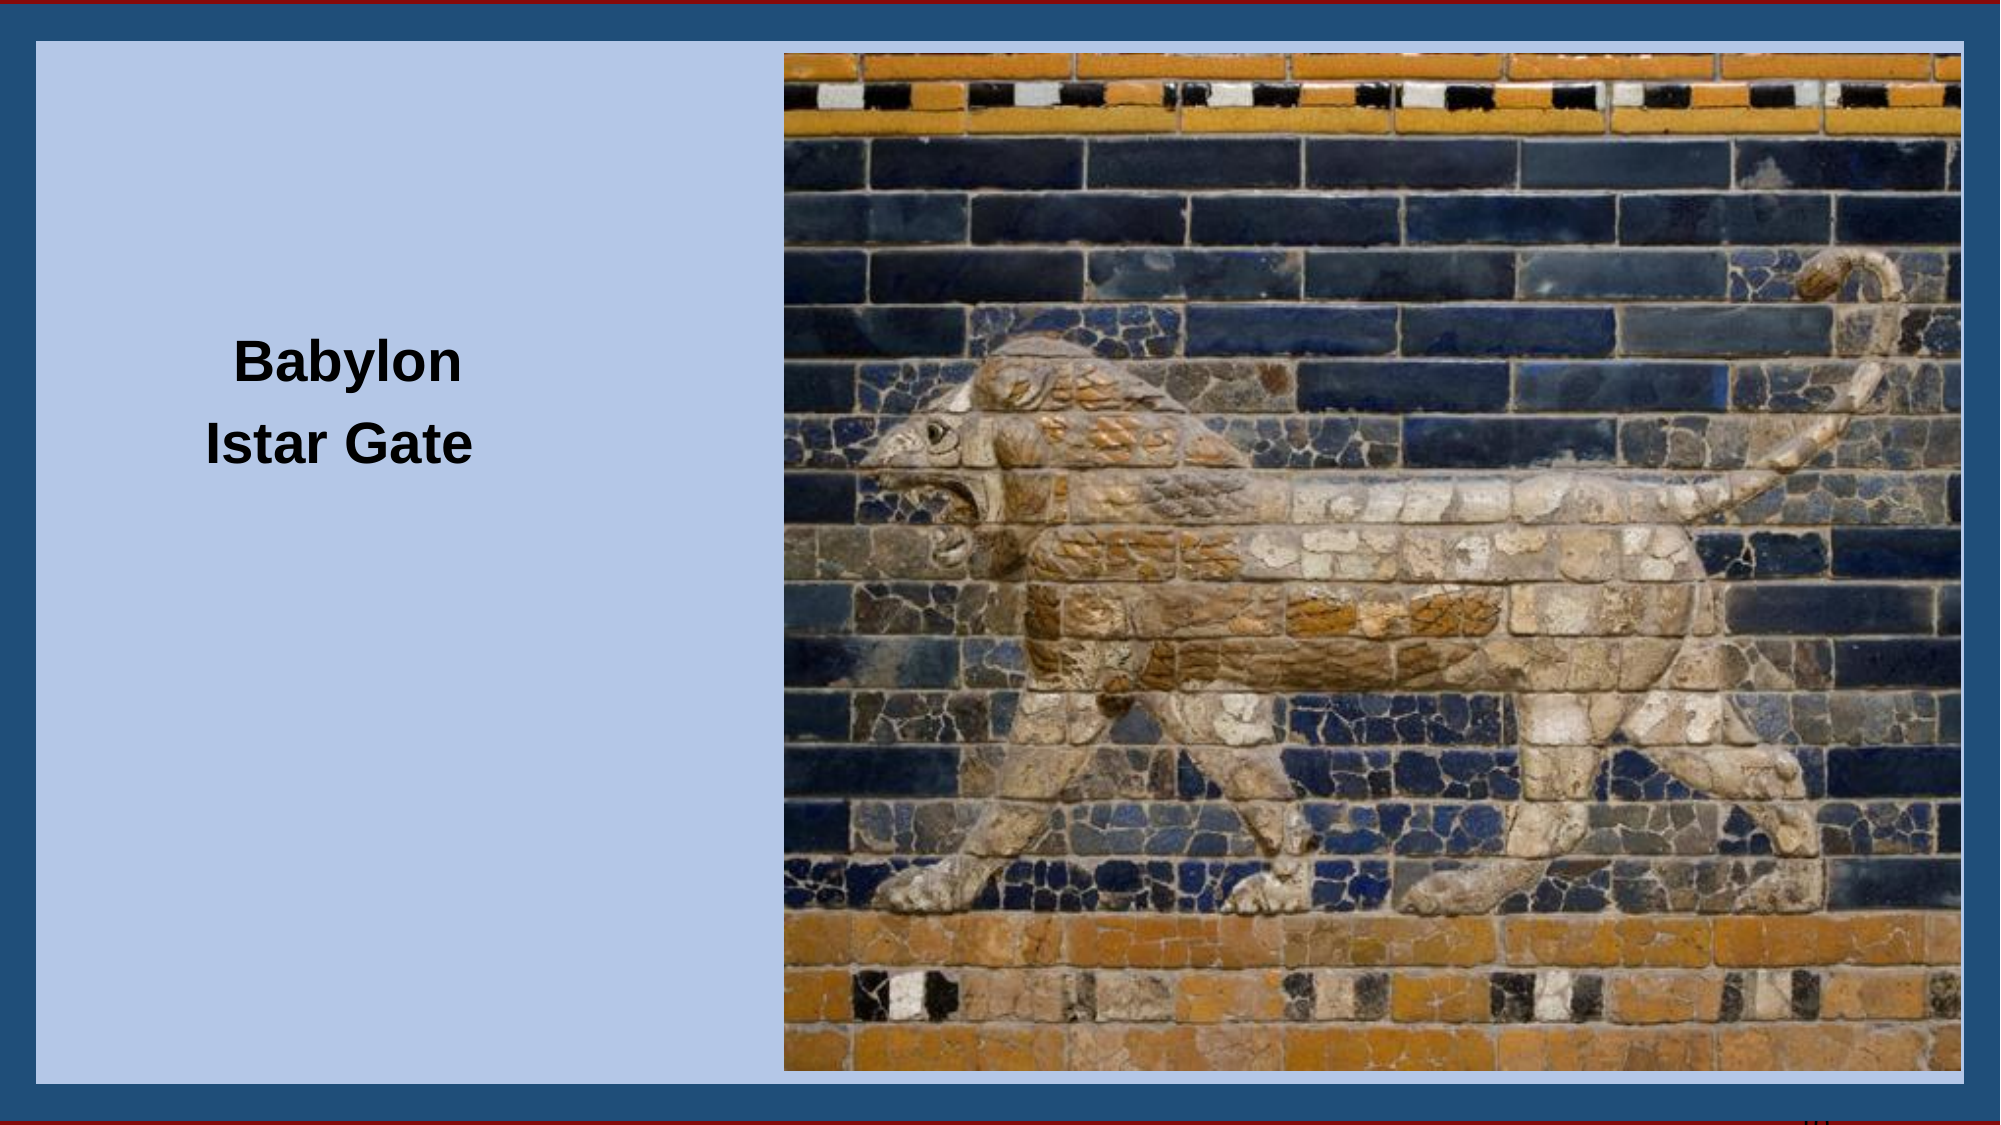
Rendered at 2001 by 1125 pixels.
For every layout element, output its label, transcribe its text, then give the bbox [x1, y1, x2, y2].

picture [784, 52, 1961, 1071]
text_box 8 [15, 20, 1985, 1104]
slide_number 10 [1395, 1104, 1846, 1125]
text_box Babylon Istar Gate [68, 315, 612, 483]
